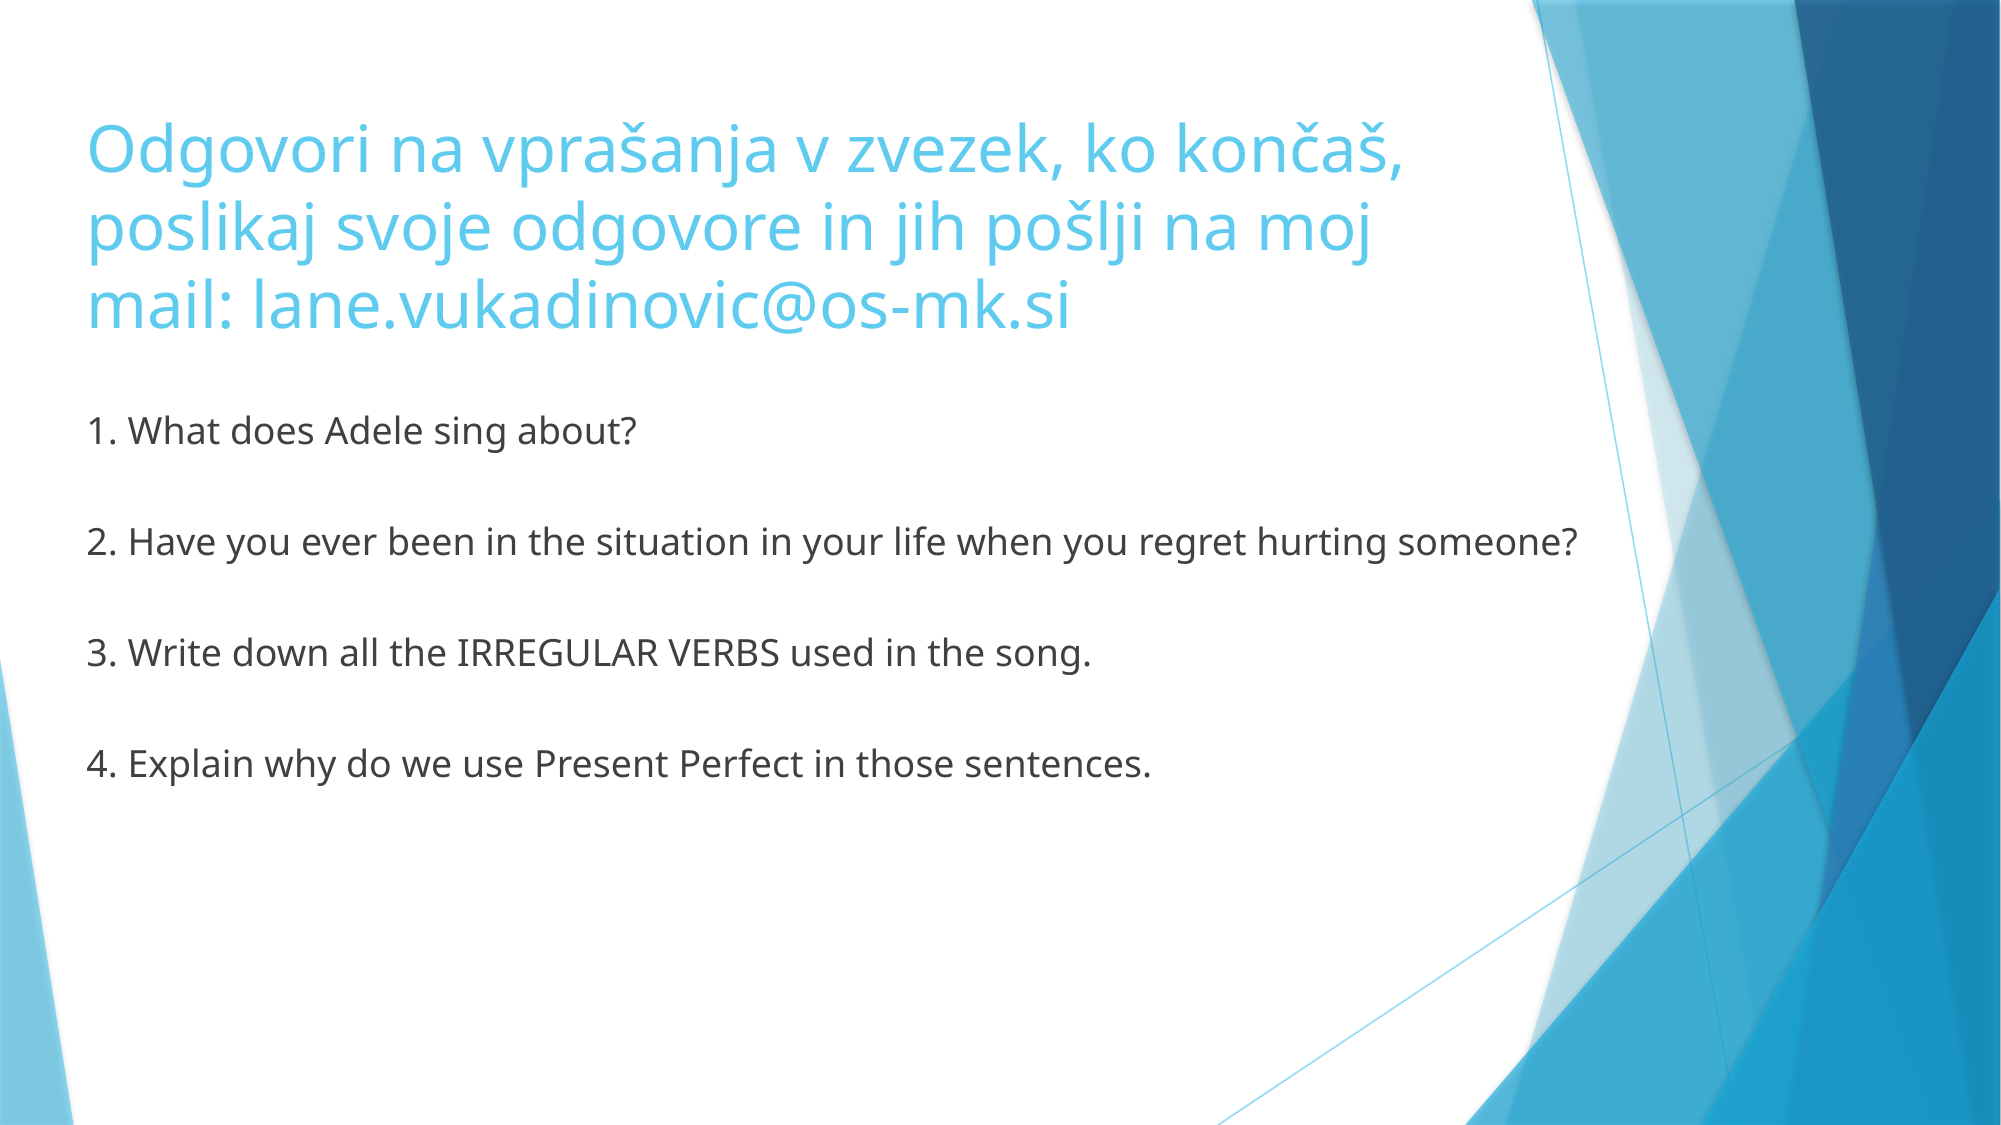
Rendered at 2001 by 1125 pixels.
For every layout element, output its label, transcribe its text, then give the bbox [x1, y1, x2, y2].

title Odgovori na vprašanja v zvezek, ko končaš, poslikaj svoje odgovore in jih pošlji na moj mail: lane.vukadinovic@os-mk.si [71, 99, 1550, 354]
list 1. What does Adele sing about? 2. Have you ever been in the situation in your life when you regret hurting someone? 3. Write down all the IRREGULAR VERBS used in the song. 4. Explain why do we use Present Perfect in those sentences. [71, 354, 1722, 992]
